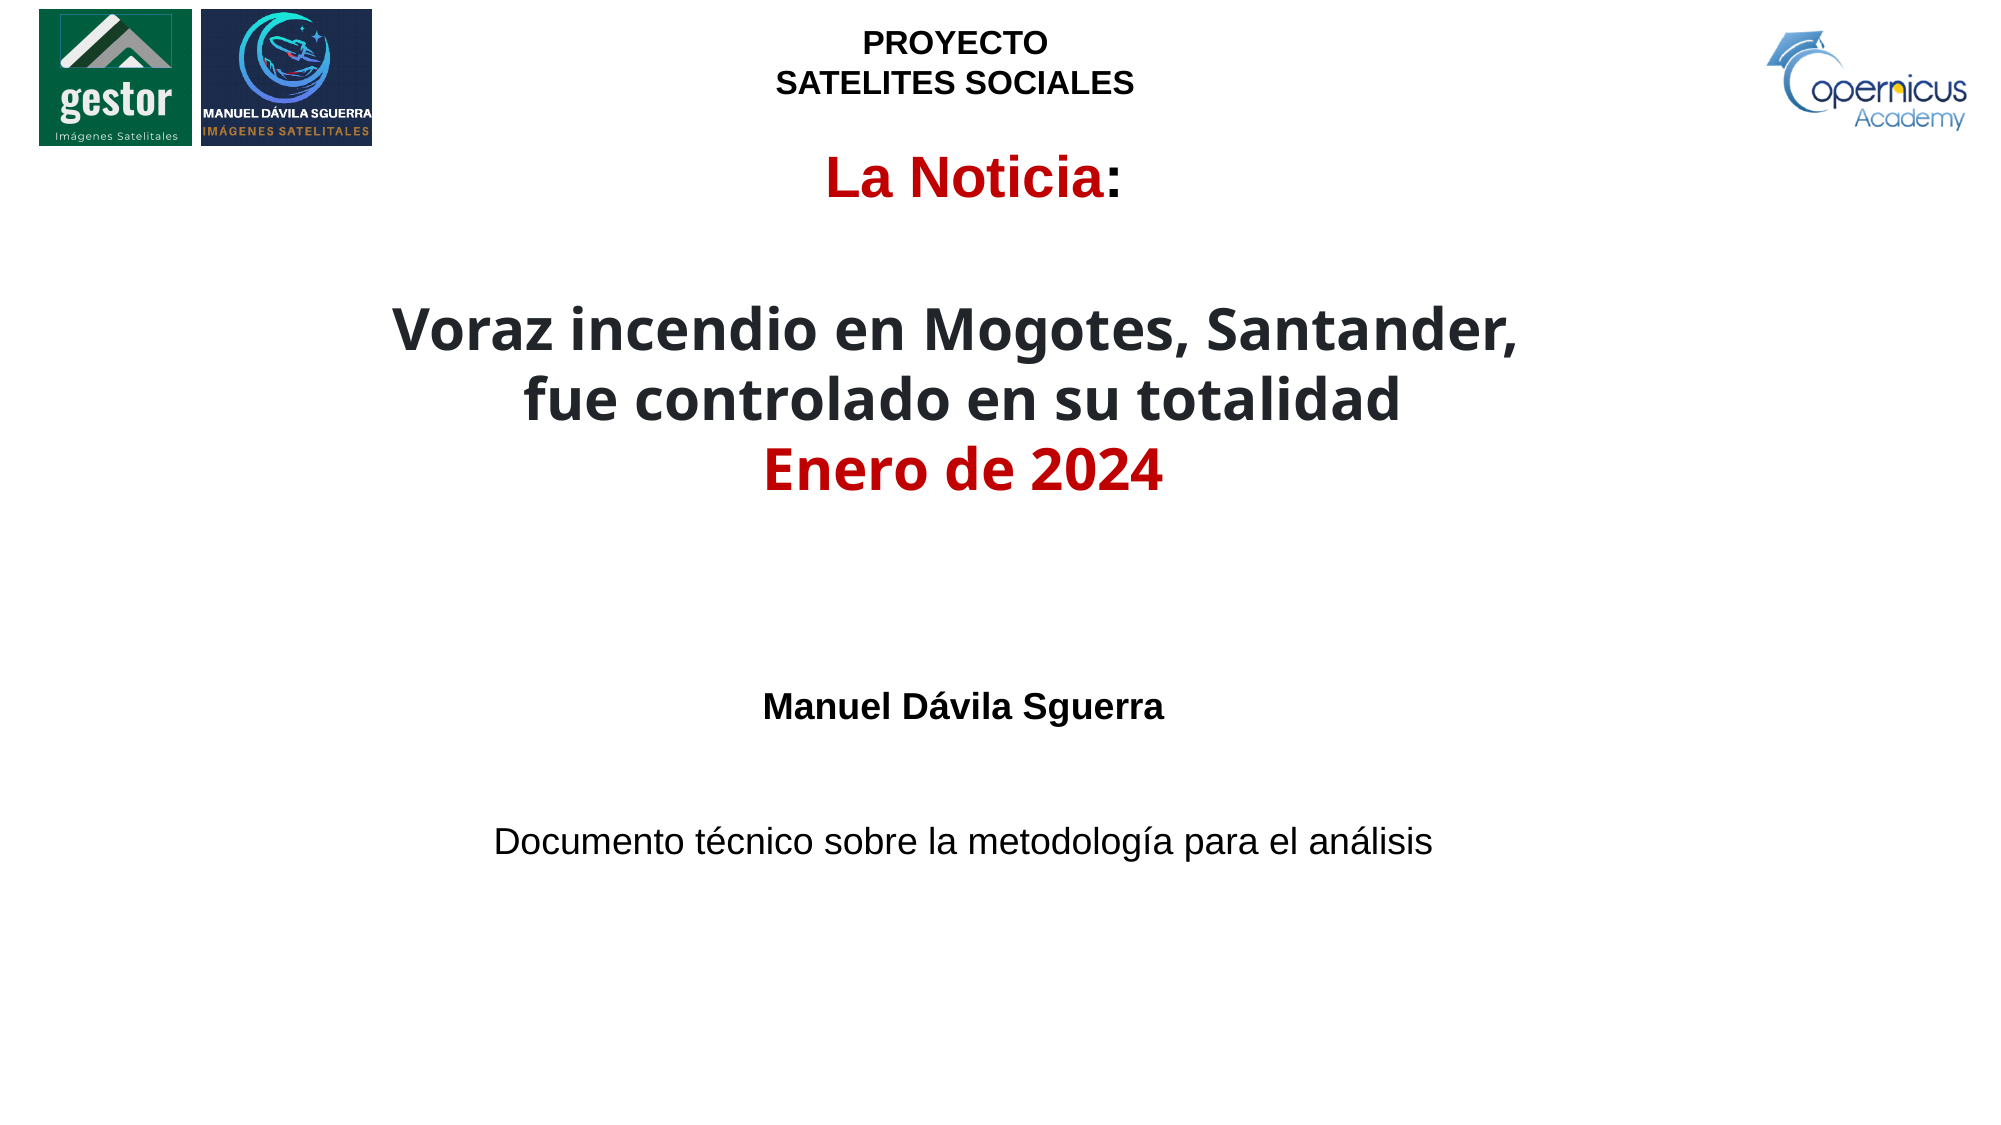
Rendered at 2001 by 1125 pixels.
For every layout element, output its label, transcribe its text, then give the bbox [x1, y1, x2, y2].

text_box La Noticia: [729, 132, 1236, 217]
picture [39, 9, 192, 146]
picture [1761, 22, 1973, 146]
text_box PROYECTO SATELITES SOCIALES [760, 13, 1151, 109]
picture [201, 9, 372, 146]
text_box Voraz incendio en Mogotes, Santander, fue controlado en su totalidad Enero de 2024 Manuel Dávila Sguerra Documento técnico sobre la metodología para el análisis [377, 239, 1549, 960]
